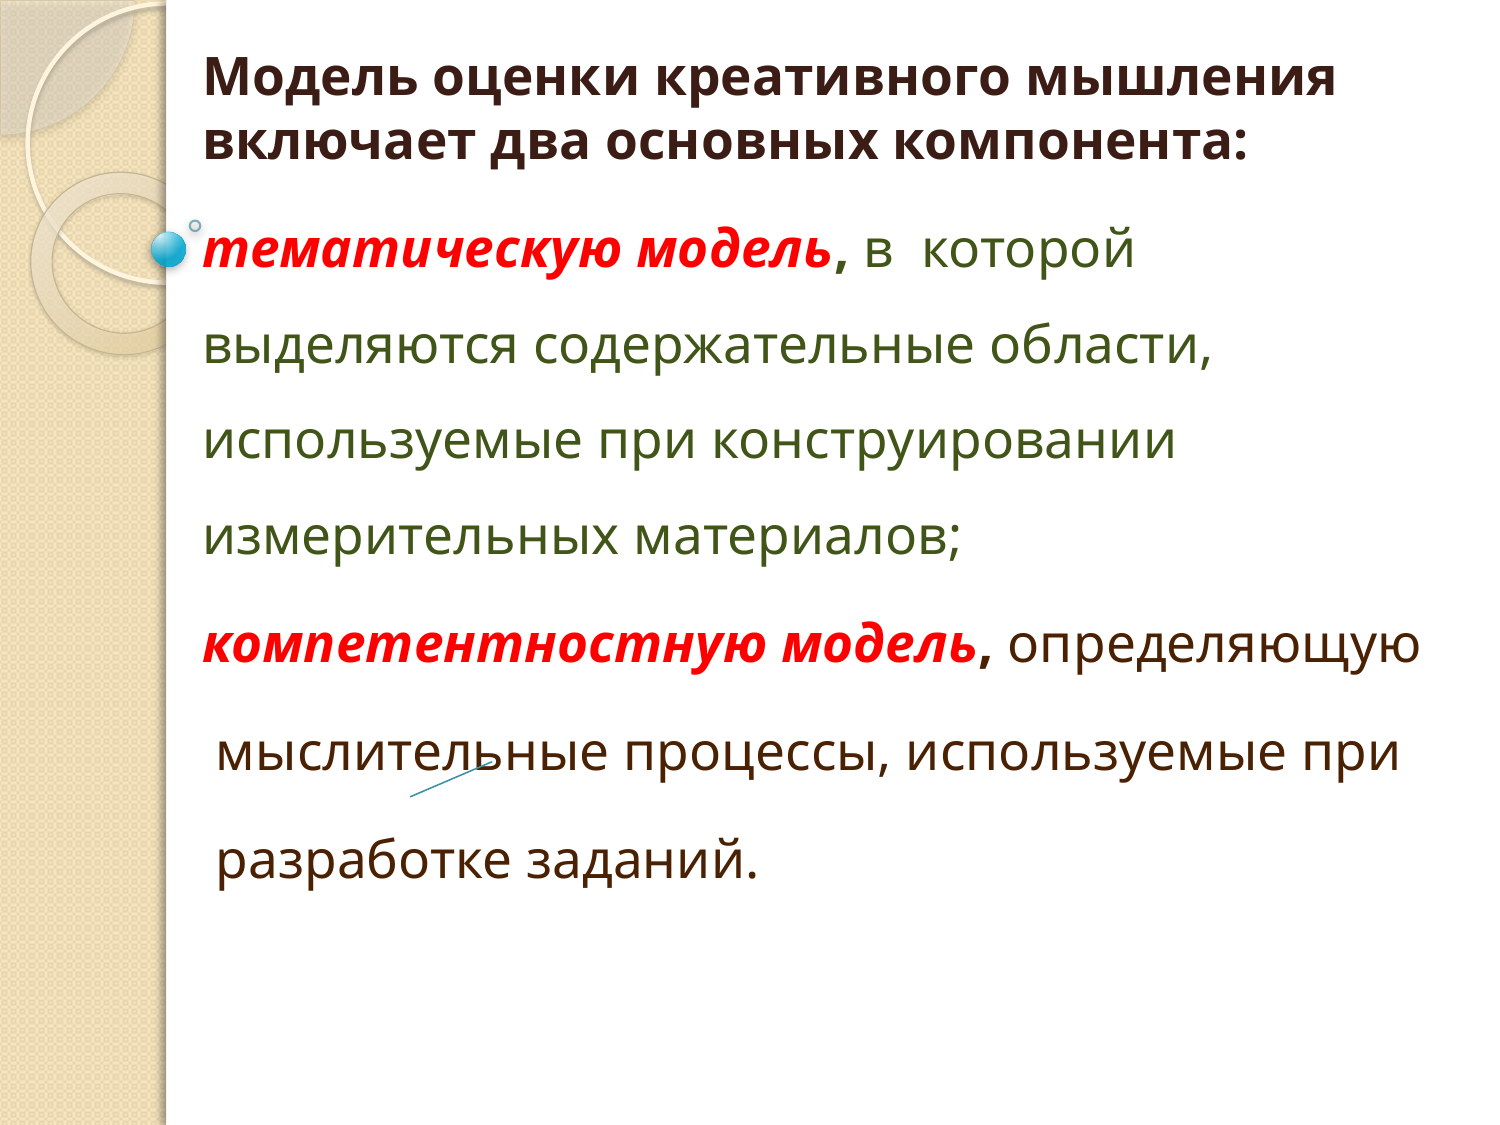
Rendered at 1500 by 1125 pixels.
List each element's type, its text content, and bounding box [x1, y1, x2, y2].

subtitle Модель оценки креативного мышления включает два основных компонента: тематическую модель, в которой выделяются содержательные области, используемые при конструировании измерительных материалов; компетентностную модель, определяющую мыслительные процессы, используемые при разработке заданий. [183, 42, 1447, 1071]
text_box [409, 761, 493, 798]
